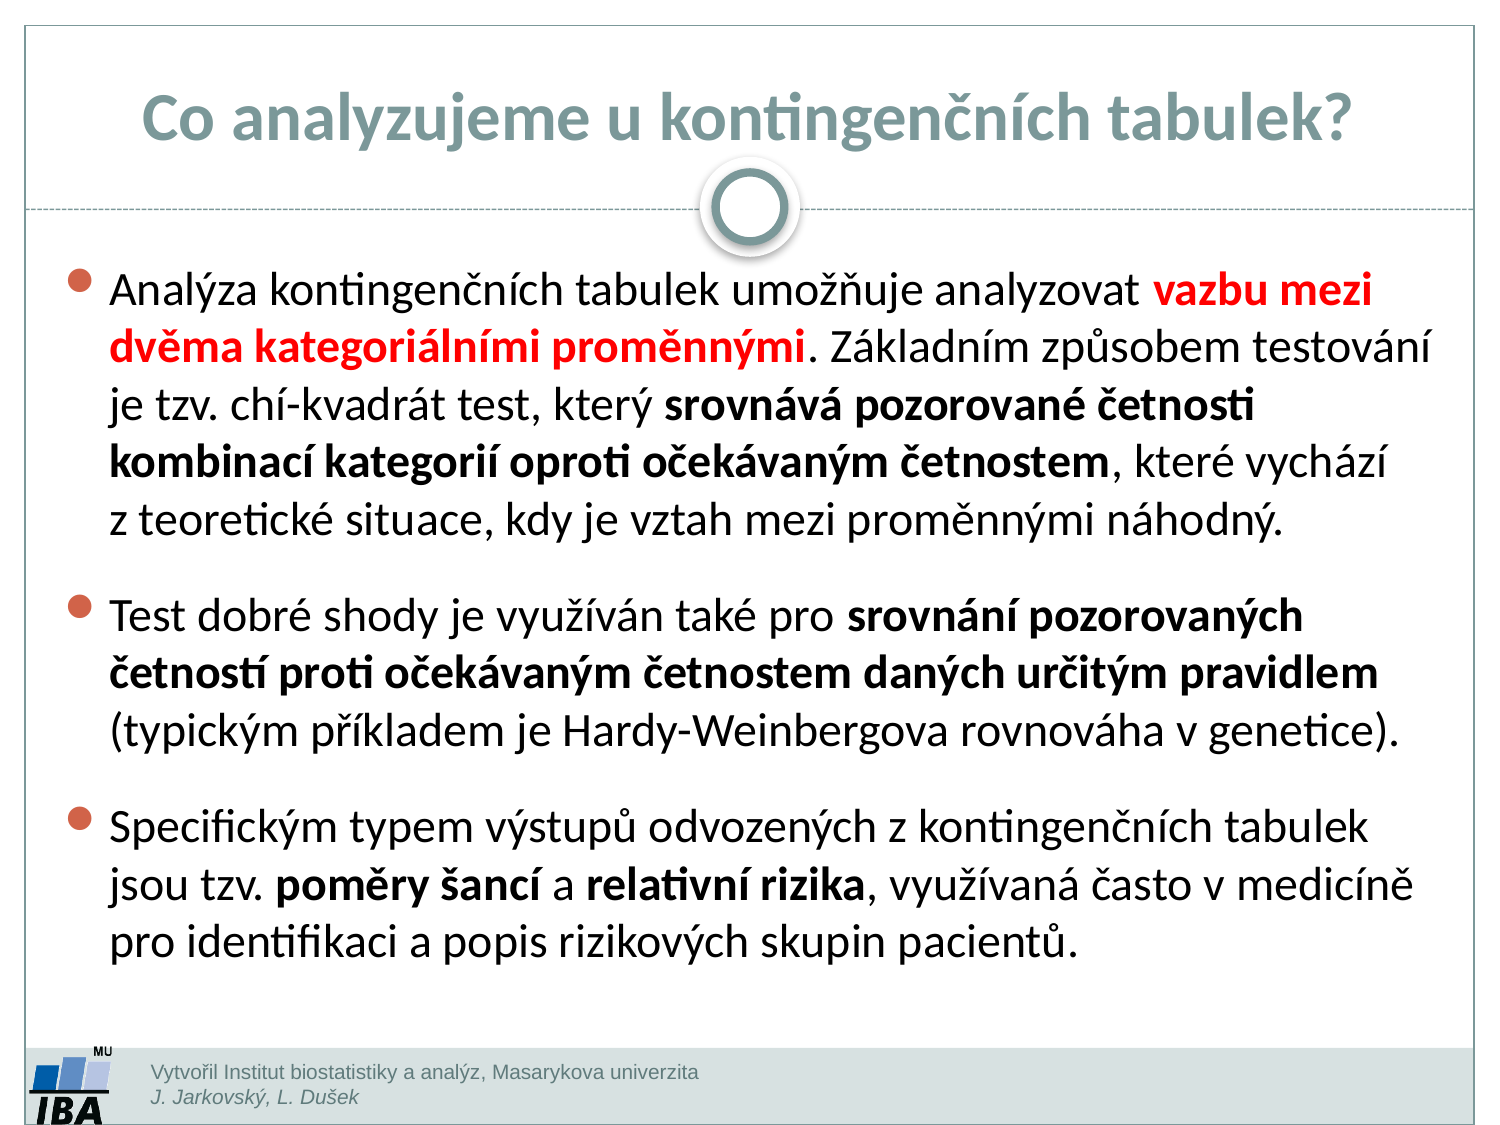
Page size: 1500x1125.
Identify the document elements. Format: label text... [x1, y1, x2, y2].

title Co analyzujeme u kontingenčních tabulek? [49, 37, 1450, 163]
list Analýza kontingenčních tabulek umožňuje analyzovat vazbu mezi dvěma kategoriálními proměnnými. Základním způsobem testování je tzv. chí-kvadrát test, který srovnává pozorované četnosti kombinací kategorií oproti očekávaným četnostem, které vychází z teoretické situace, kdy je vztah mezi proměnnými náhodný. Test dobré shody je využíván také pro srovnání pozorovaných četností proti očekávaným četnostem daných určitým pravidlem (typickým příkladem je Hardy-Weinbergova rovnováha v genetice). Specifickým typem výstupů odvozených z kontingenčních tabulek jsou tzv. poměry šancí a relativní rizika, využívaná často v medicíně pro identifikaci a popis rizikových skupin pacientů. [49, 249, 1450, 1005]
picture [29, 1046, 112, 1125]
footer Vytvořil Institut biostatistiky a analýz, Masarykova univerzita J. Jarkovský, L. Dušek [135, 1051, 724, 1112]
